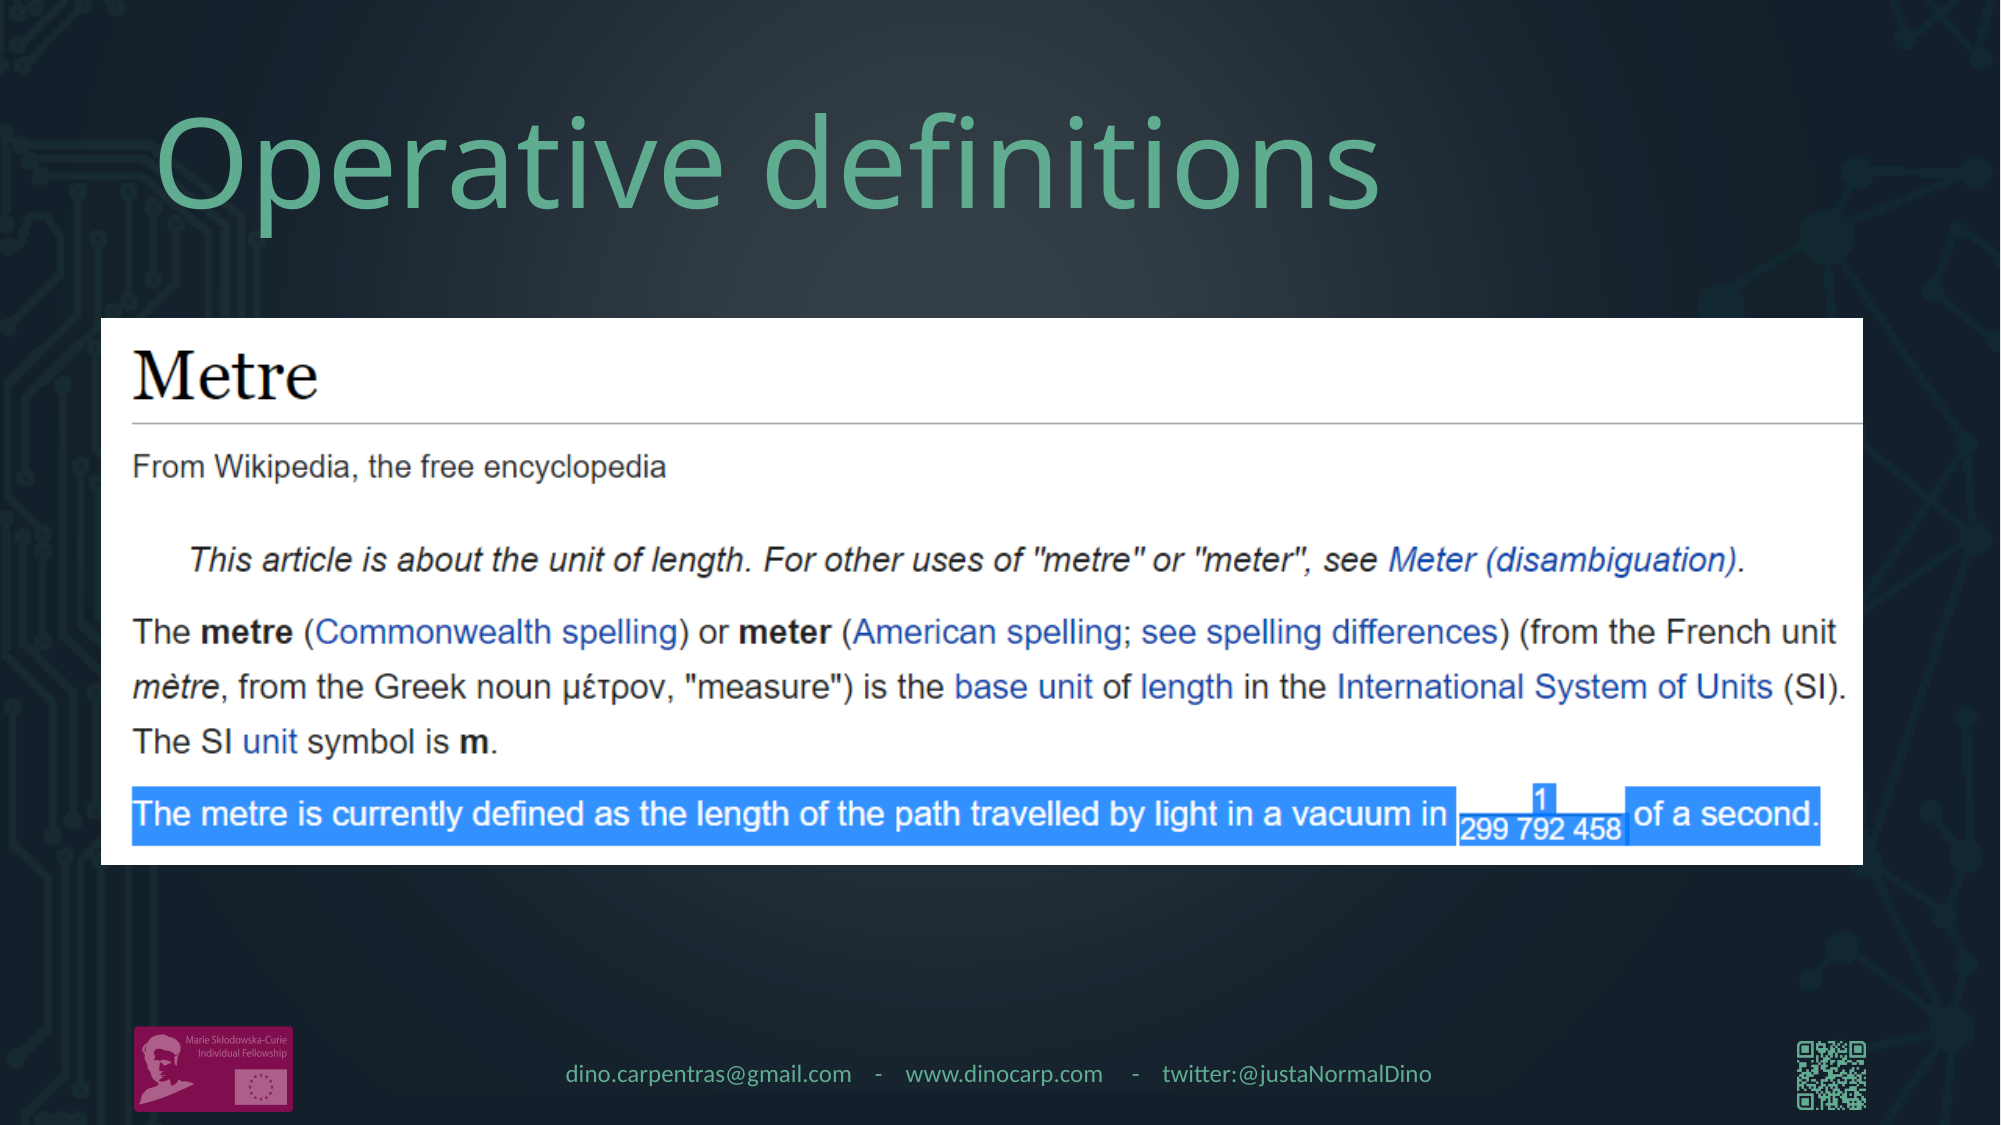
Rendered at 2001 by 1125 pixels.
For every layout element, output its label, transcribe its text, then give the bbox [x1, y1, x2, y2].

picture [0, 0, 2001, 1125]
title Operative definitions [137, 59, 1863, 278]
